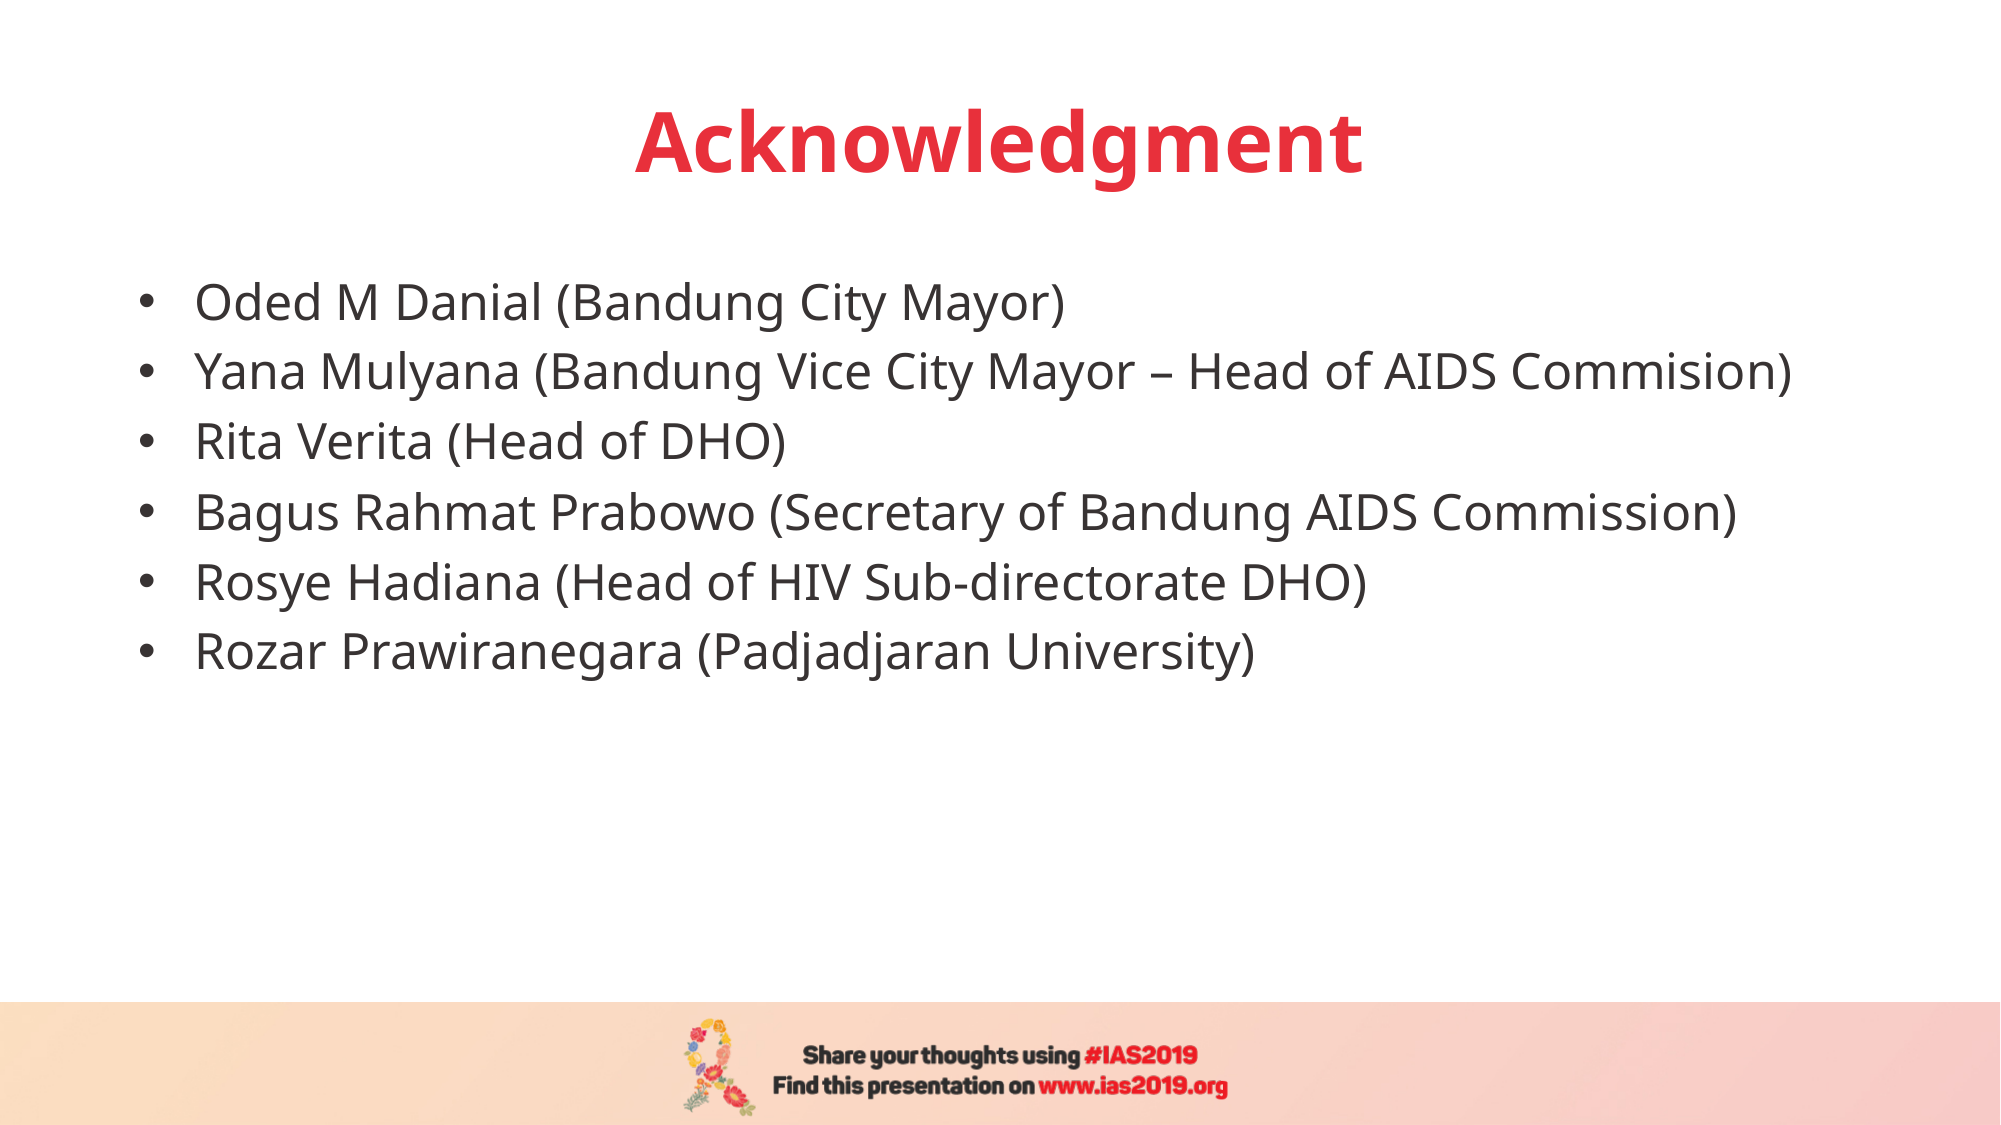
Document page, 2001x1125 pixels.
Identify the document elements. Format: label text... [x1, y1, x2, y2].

list Oded M Danial (Bandung City Mayor) Yana Mulyana (Bandung Vice City Mayor – Head of AIDS Commision) Rita Verita (Head of DHO) Bagus Rahmat Prabowo (Secretary of Bandung AIDS Commission) Rosye Hadiana (Head of HIV Sub-directorate DHO) Rozar Prawiranegara (Padjadjaran University) [123, 262, 1877, 1005]
picture [0, 1002, 2001, 1125]
title Acknowledgment [123, 45, 1877, 233]
